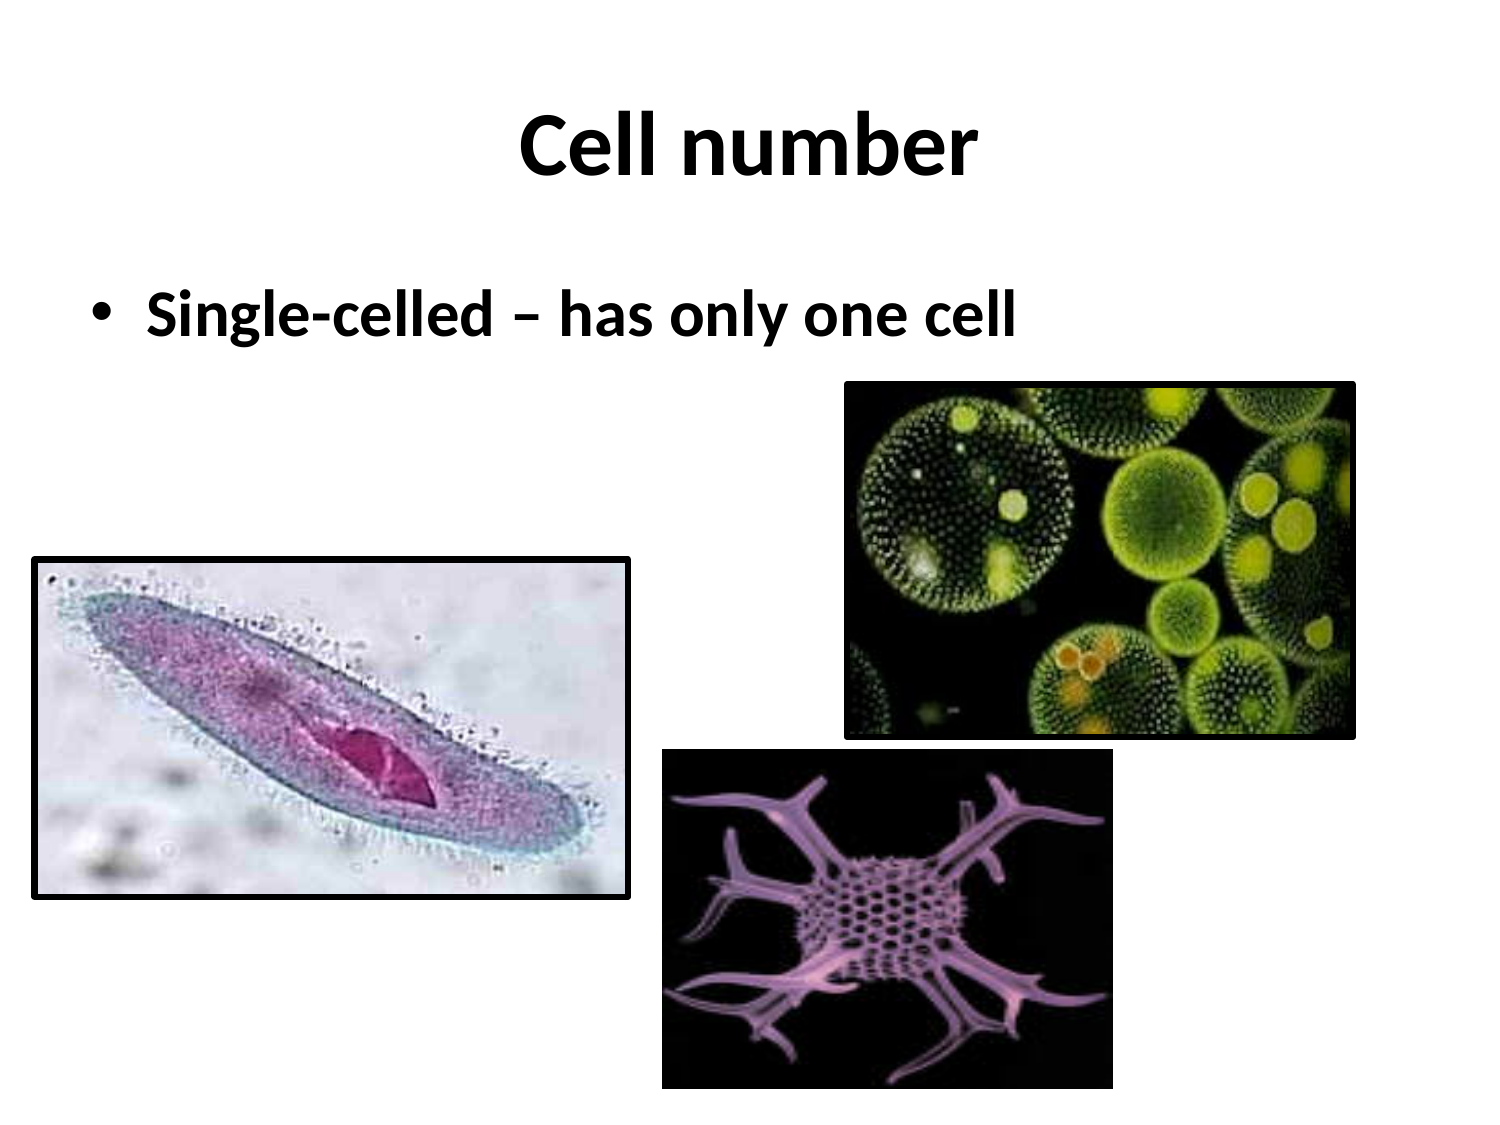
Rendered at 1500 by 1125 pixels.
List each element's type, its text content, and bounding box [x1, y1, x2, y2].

picture [849, 387, 1351, 734]
picture [662, 749, 1113, 1090]
picture [37, 562, 626, 894]
title Cell number [75, 45, 1425, 233]
list Single-celled – has only one cell [75, 262, 1425, 1005]
